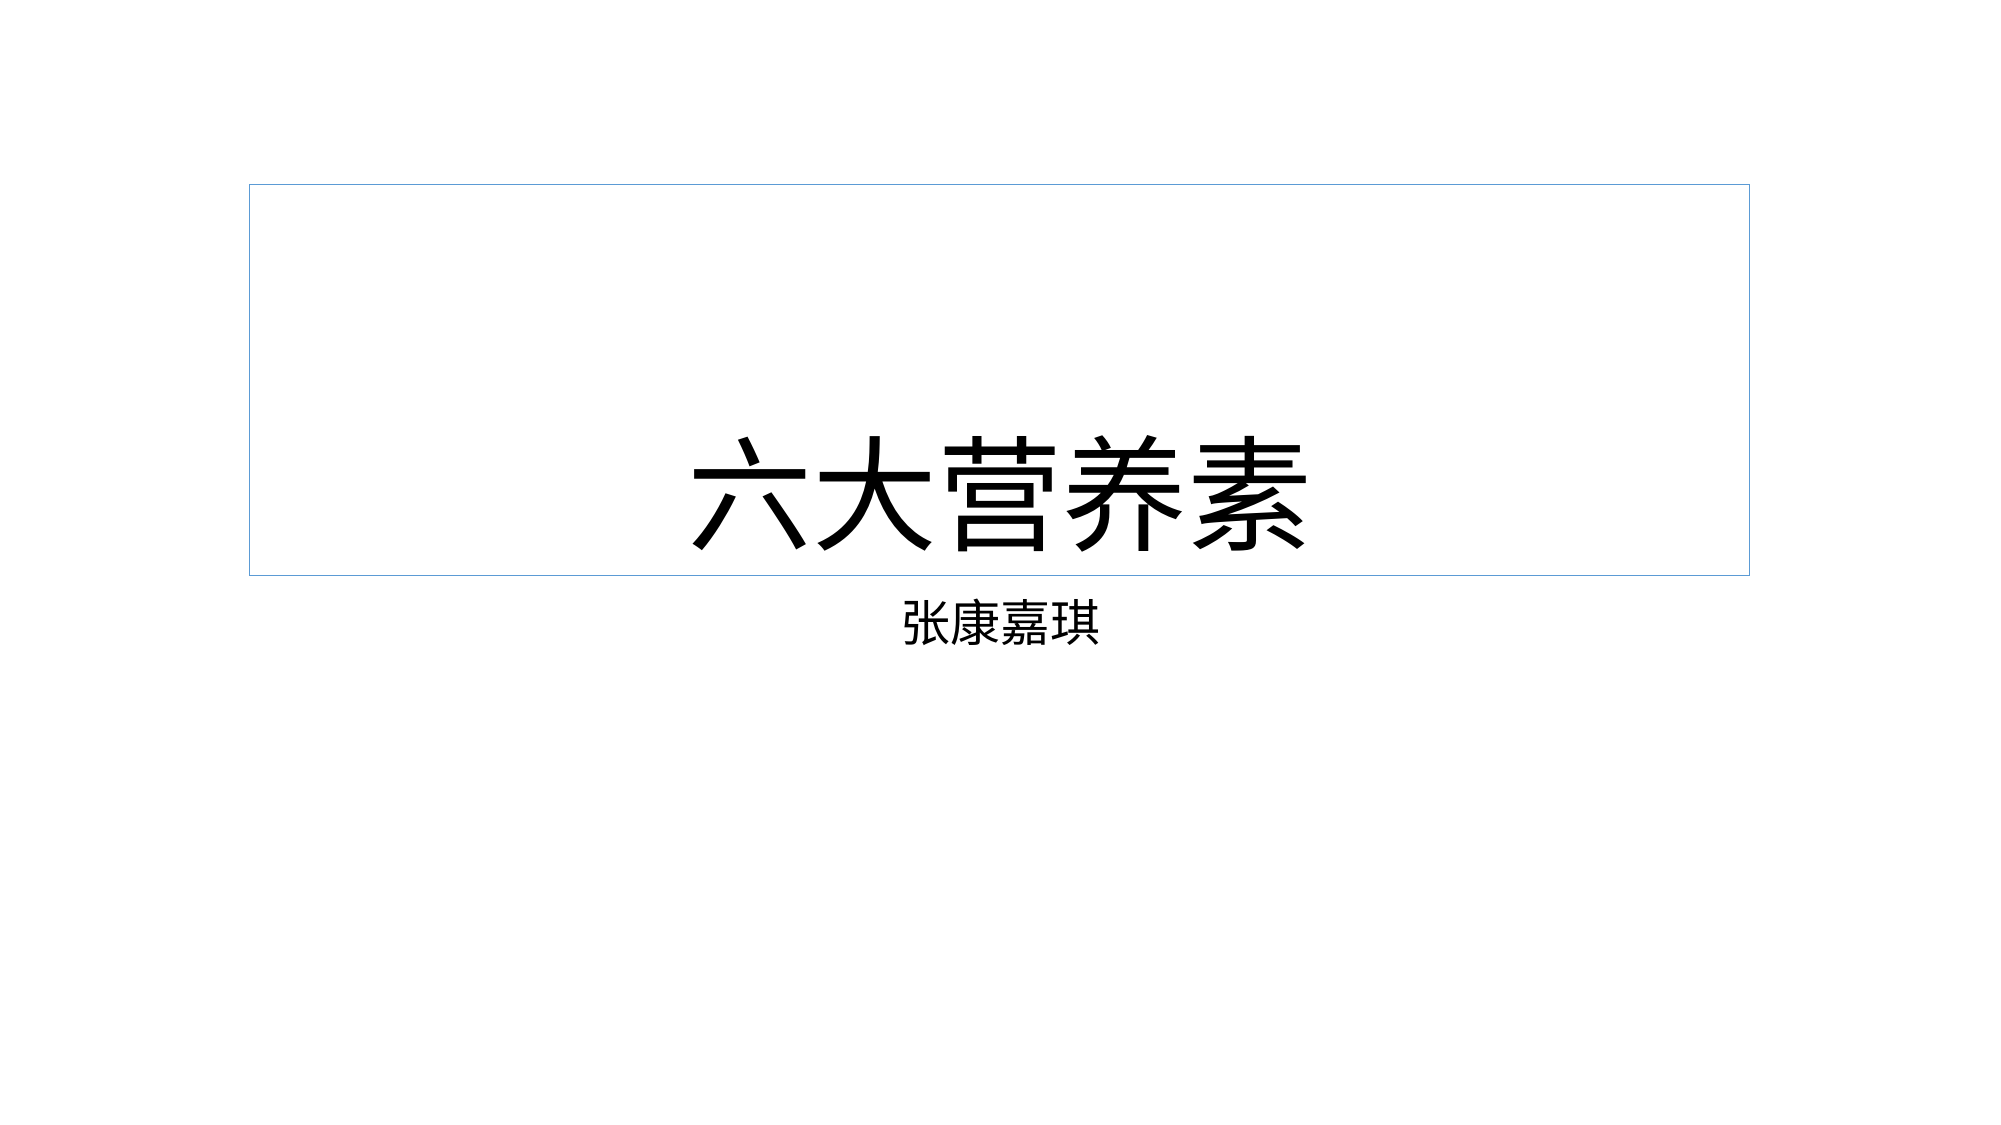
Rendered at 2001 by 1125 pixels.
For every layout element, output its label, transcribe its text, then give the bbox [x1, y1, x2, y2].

subtitle 张康嘉琪 [249, 590, 1750, 863]
title 六大营养素 [249, 184, 1750, 576]
